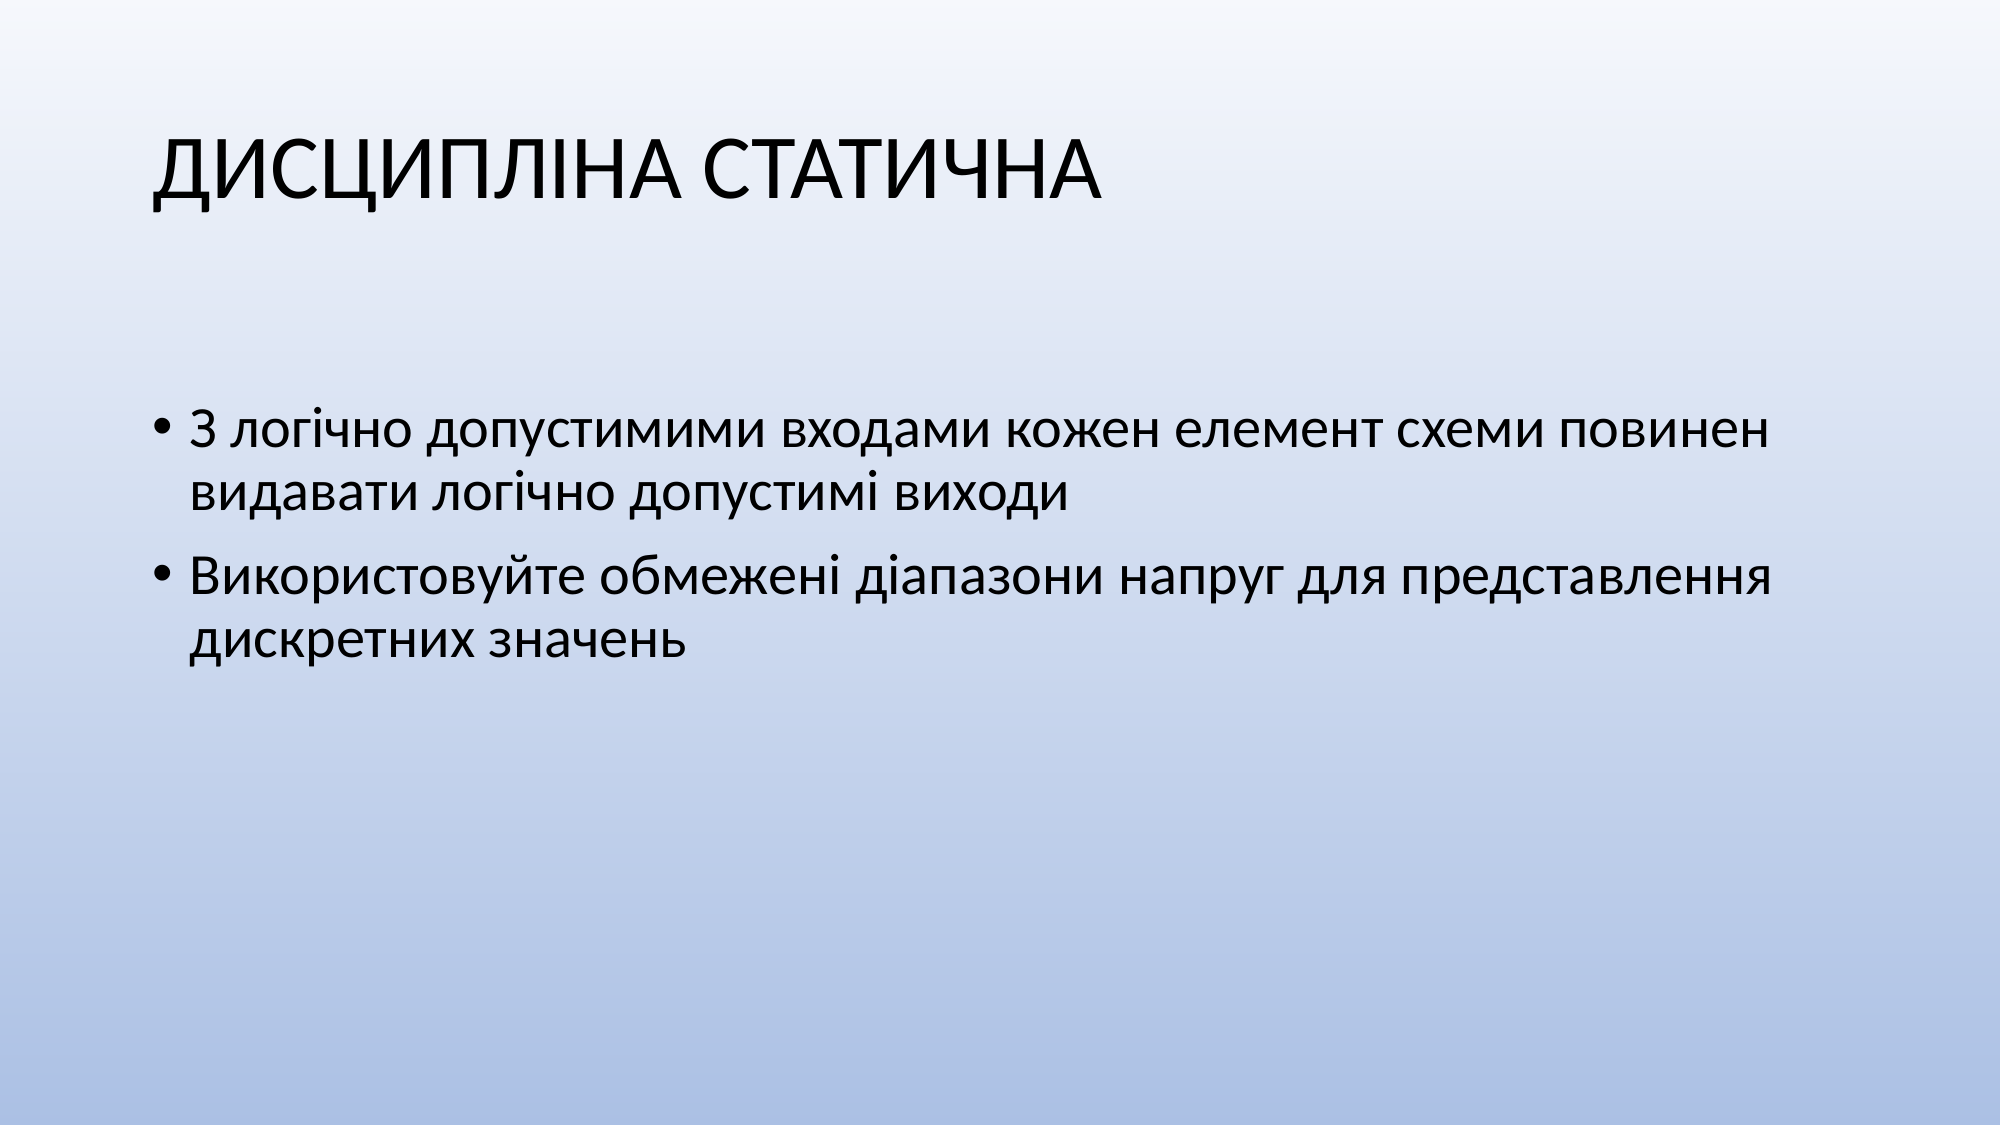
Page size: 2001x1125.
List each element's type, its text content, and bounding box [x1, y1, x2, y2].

list З логічно допустимими входами кожен елемент схеми повинен видавати логічно допустимі виходи Використовуйте обмежені діапазони напруг для представлення дискретних значень [137, 299, 1863, 1014]
title ДИСЦИПЛІНА СТАТИЧНА [137, 59, 1863, 278]
